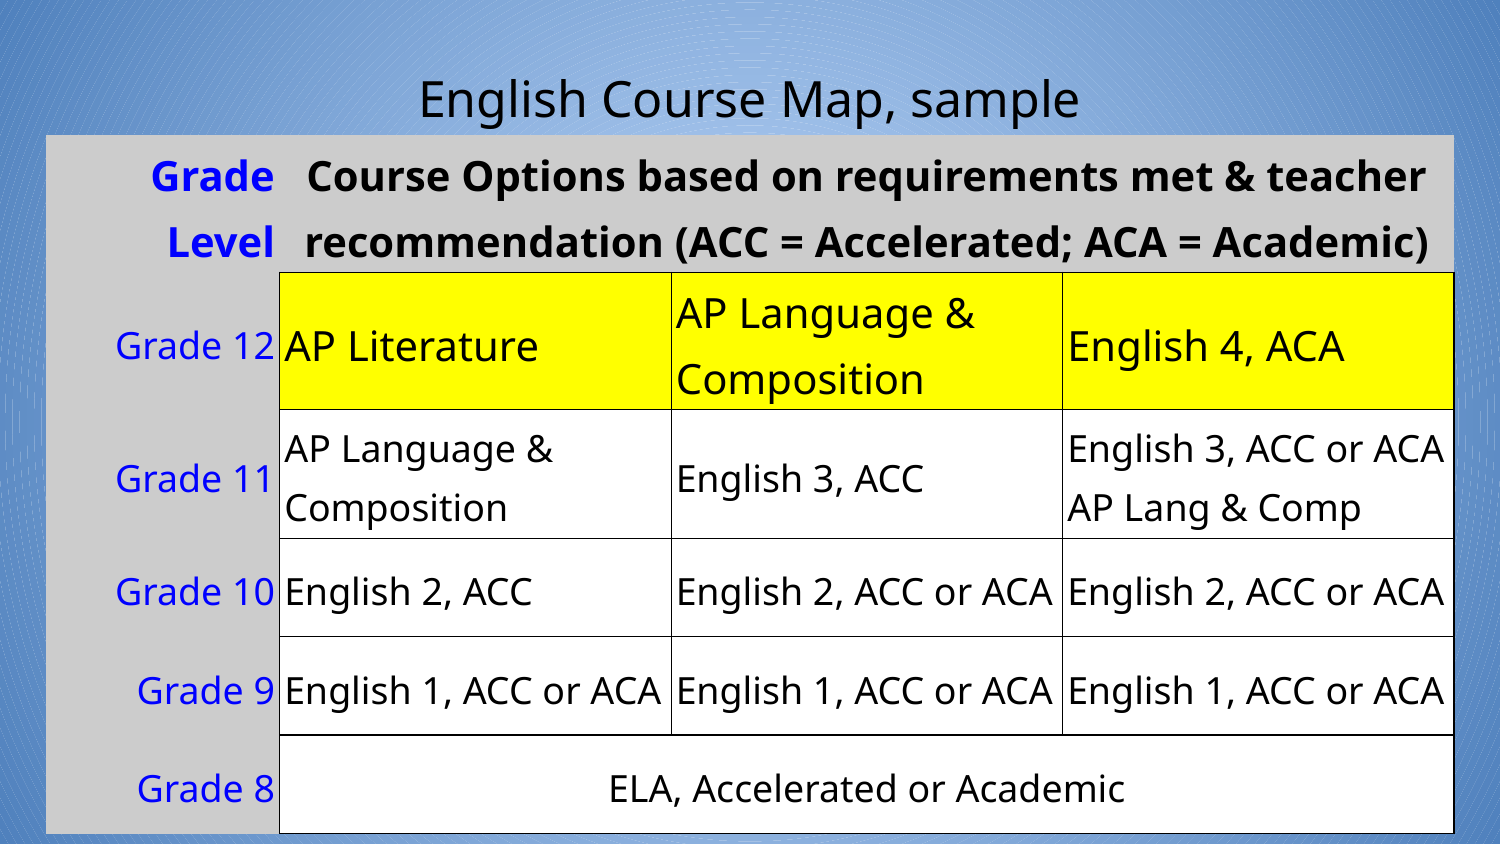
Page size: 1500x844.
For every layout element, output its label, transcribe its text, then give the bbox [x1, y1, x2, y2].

table_cell English 4, ACA [1063, 273, 1453, 409]
table_cell AP Language & Composition [280, 410, 671, 538]
table_cell English 2, ACC [280, 539, 671, 636]
table_cell Grade Level [46, 135, 280, 272]
table_cell English 2, ACC or ACA [1063, 539, 1453, 636]
table_cell AP Language & Composition [672, 273, 1062, 409]
table_cell AP Literature [280, 273, 671, 409]
table_cell Grade 8 [46, 735, 279, 834]
table_cell English 1, ACC or ACA [1063, 637, 1453, 734]
table_cell English 1, ACC or ACA [280, 637, 671, 734]
table_header English Course Map, sample [46, 50, 1454, 135]
table_cell English 1, ACC or ACA [672, 637, 1062, 734]
table_cell Grade 12 [46, 272, 279, 409]
table_cell Course Options based on requirements met & teacher recommendation (ACC = Accelerated; ACA = Academic) [280, 135, 1454, 272]
table_cell Grade 10 [46, 538, 279, 637]
table_cell Grade 9 [46, 637, 279, 735]
table_cell English 3, ACC or ACA AP Lang & Comp [1063, 410, 1453, 538]
table_cell English 2, ACC or ACA [672, 539, 1062, 636]
table_cell English 3, ACC [672, 410, 1062, 538]
table_cell Grade 11 [46, 409, 279, 538]
table_cell ELA, Accelerated or Academic [280, 736, 1453, 833]
